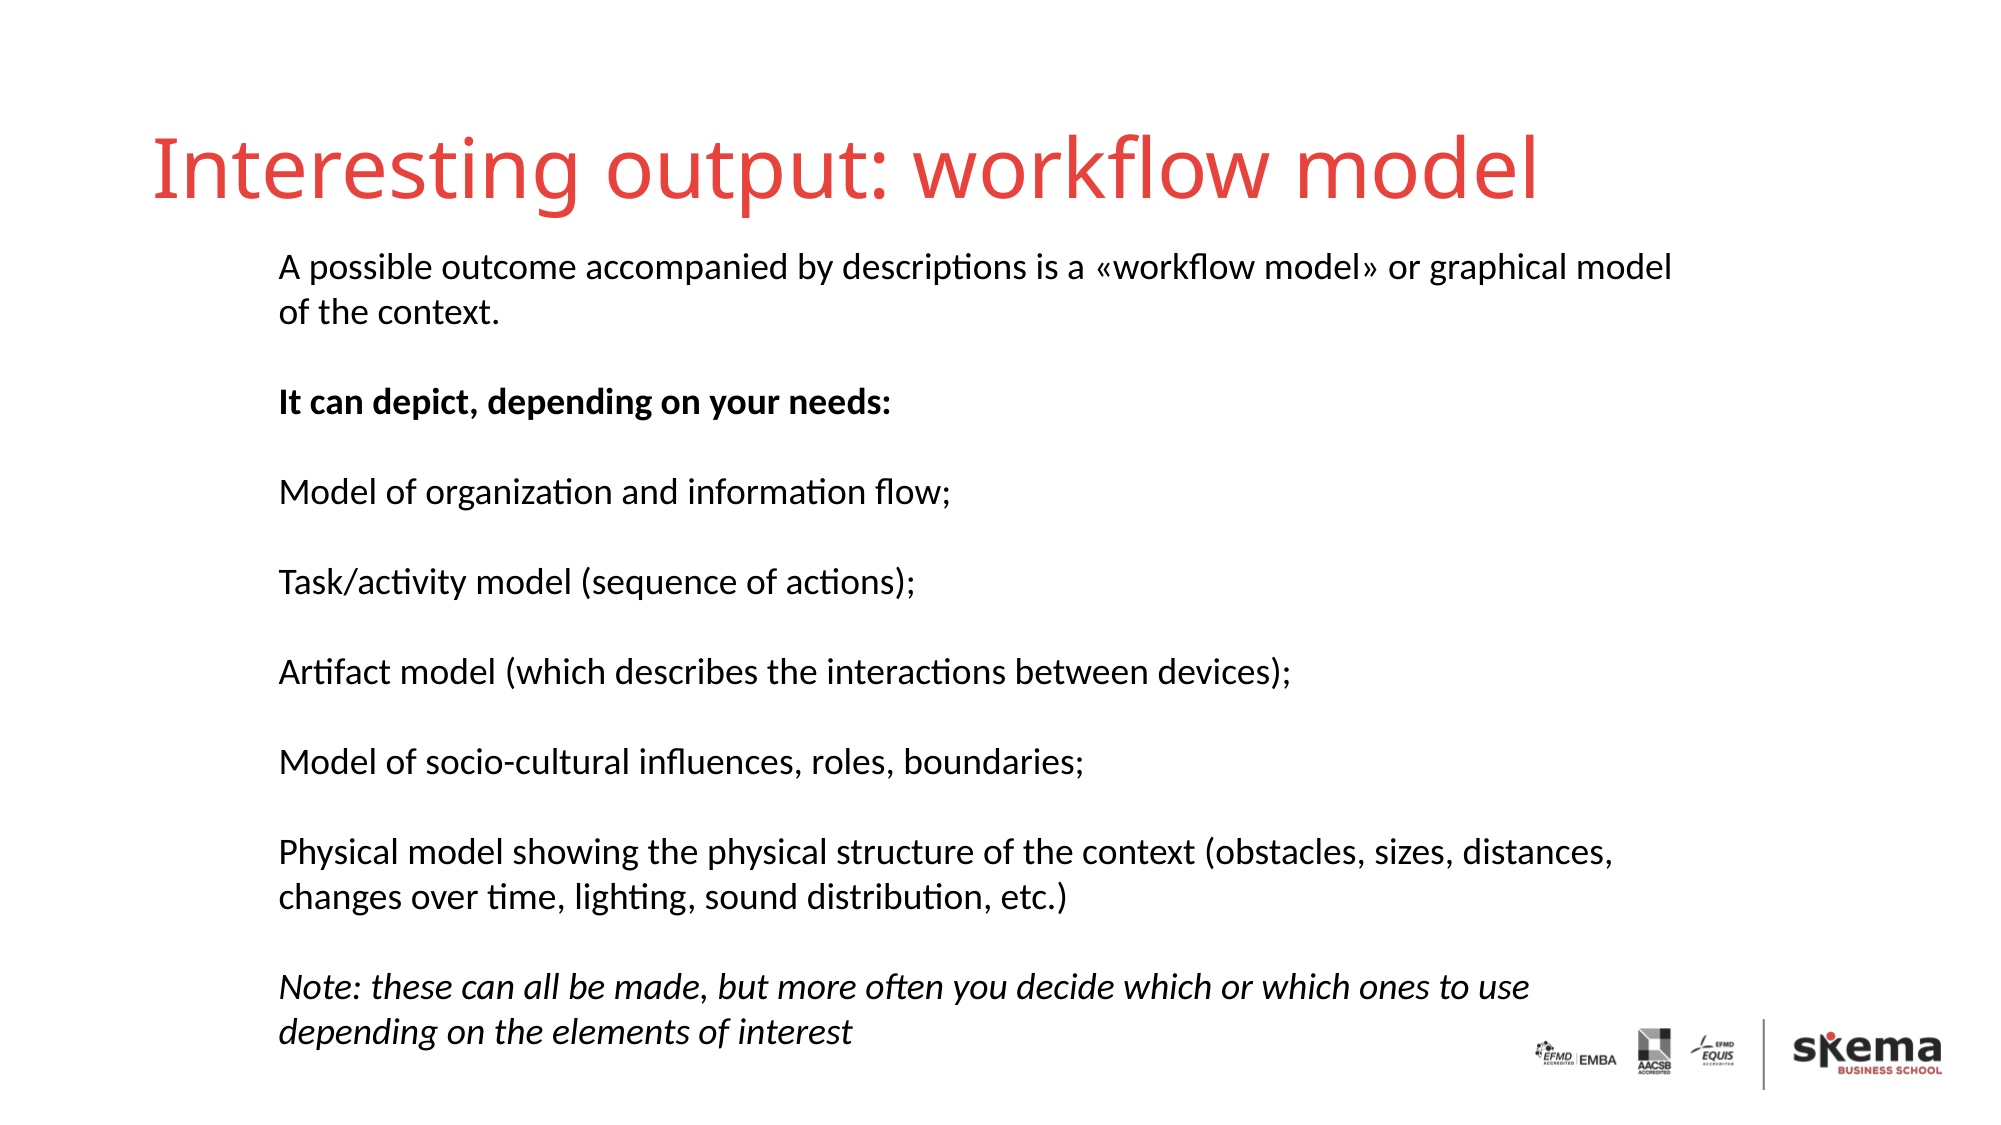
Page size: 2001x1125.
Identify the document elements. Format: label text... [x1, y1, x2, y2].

title Interesting output: workflow model [137, 110, 1854, 225]
text_box A possible outcome accompanied by descriptions is a «workflow model» or graphical model of the context. It can depict, depending on your needs: Model of organization and information flow; Task/activity model (sequence of actions); Artifact model (which describes the interactions between devices); Model of socio-cultural influences, roles, boundaries; Physical model showing the physical structure of the context (obstacles, sizes, distances, changes over time, lighting, sound distribution, etc.) Note: these can all be made, but more often you decide which or which ones to use depending on the elements of interest [263, 235, 1692, 1060]
picture [1535, 1019, 1942, 1090]
